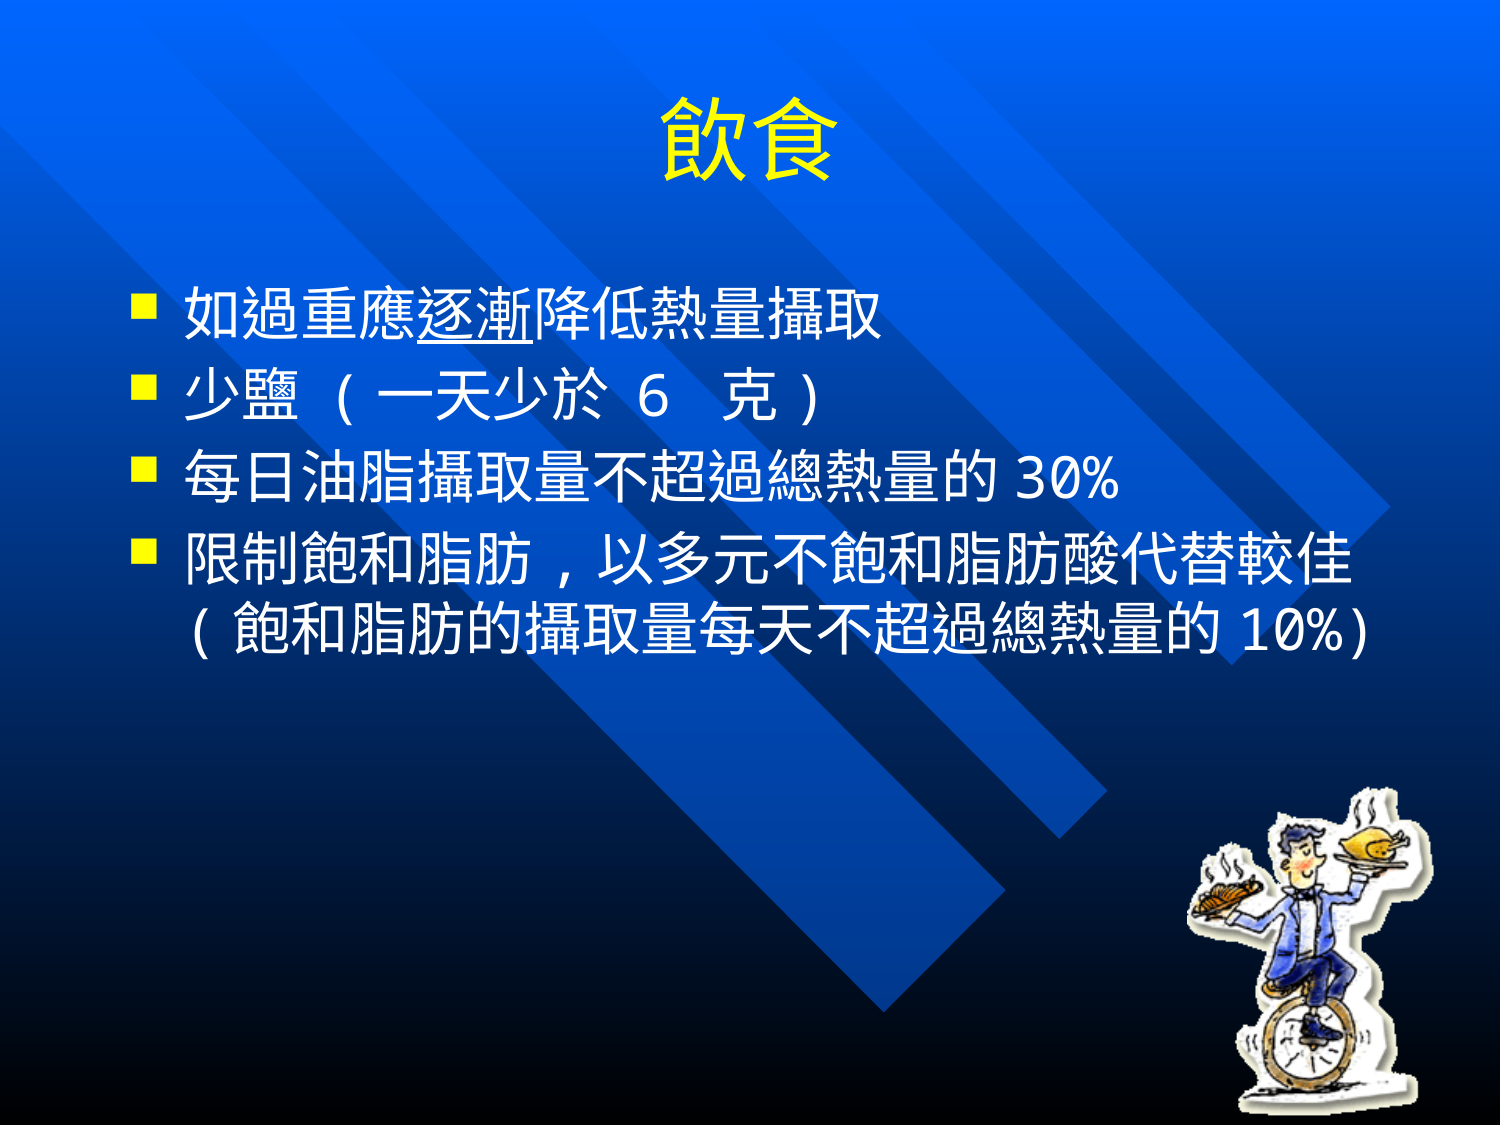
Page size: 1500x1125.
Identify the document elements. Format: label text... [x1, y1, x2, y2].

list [1186, 780, 1438, 1125]
title 飲食 [112, 37, 1388, 238]
list 如過重應逐漸降低熱量攝取 少鹽 (一天少於 6 克) 每日油脂攝取量不超過總熱量的30% 限制飽和脂肪,以多元不飽和脂肪酸代替較佳(飽和脂肪的攝取量每天不超過總熱量的10%) [111, 268, 1424, 800]
